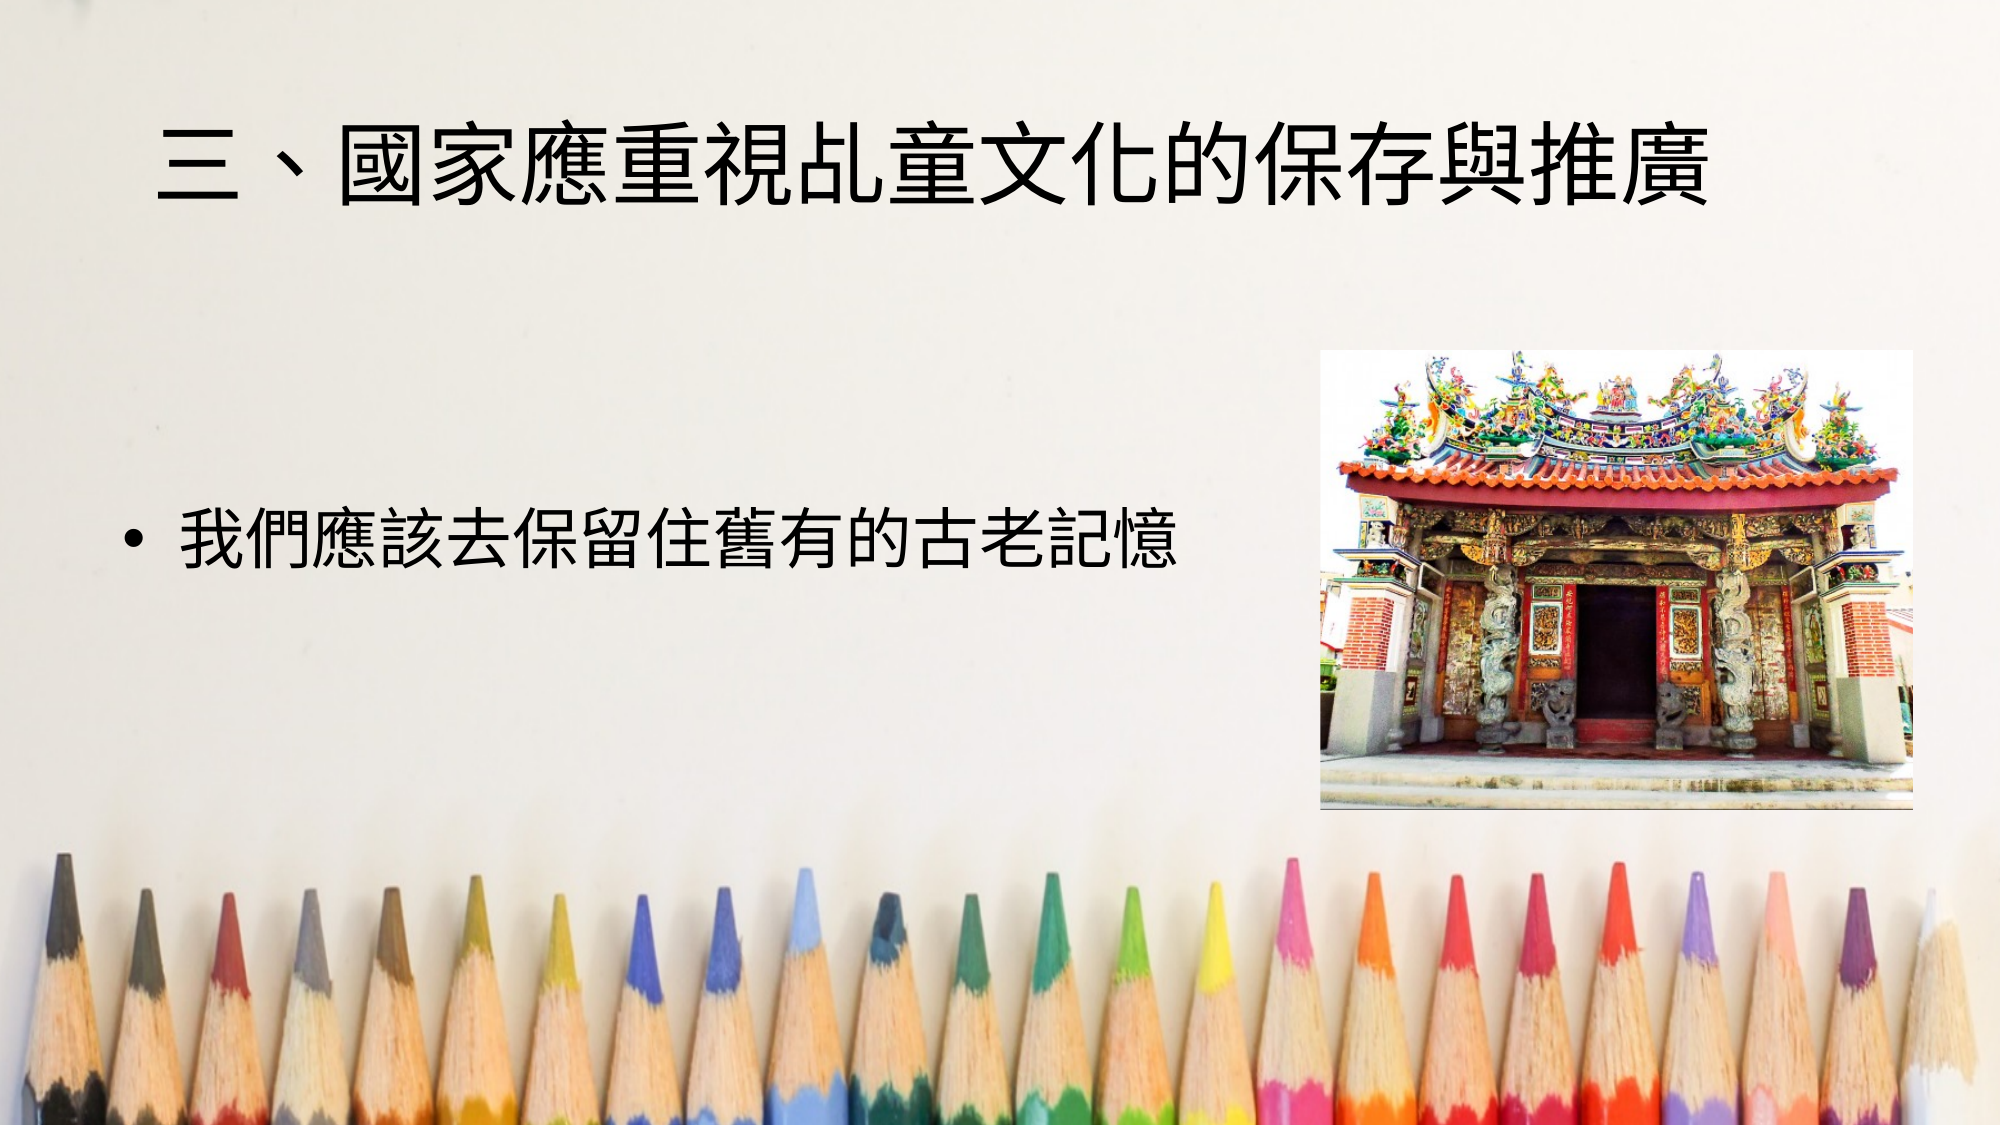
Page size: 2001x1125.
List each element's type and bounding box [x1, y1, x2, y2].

picture [1320, 350, 1913, 810]
list [0, 0, 2000, 1125]
